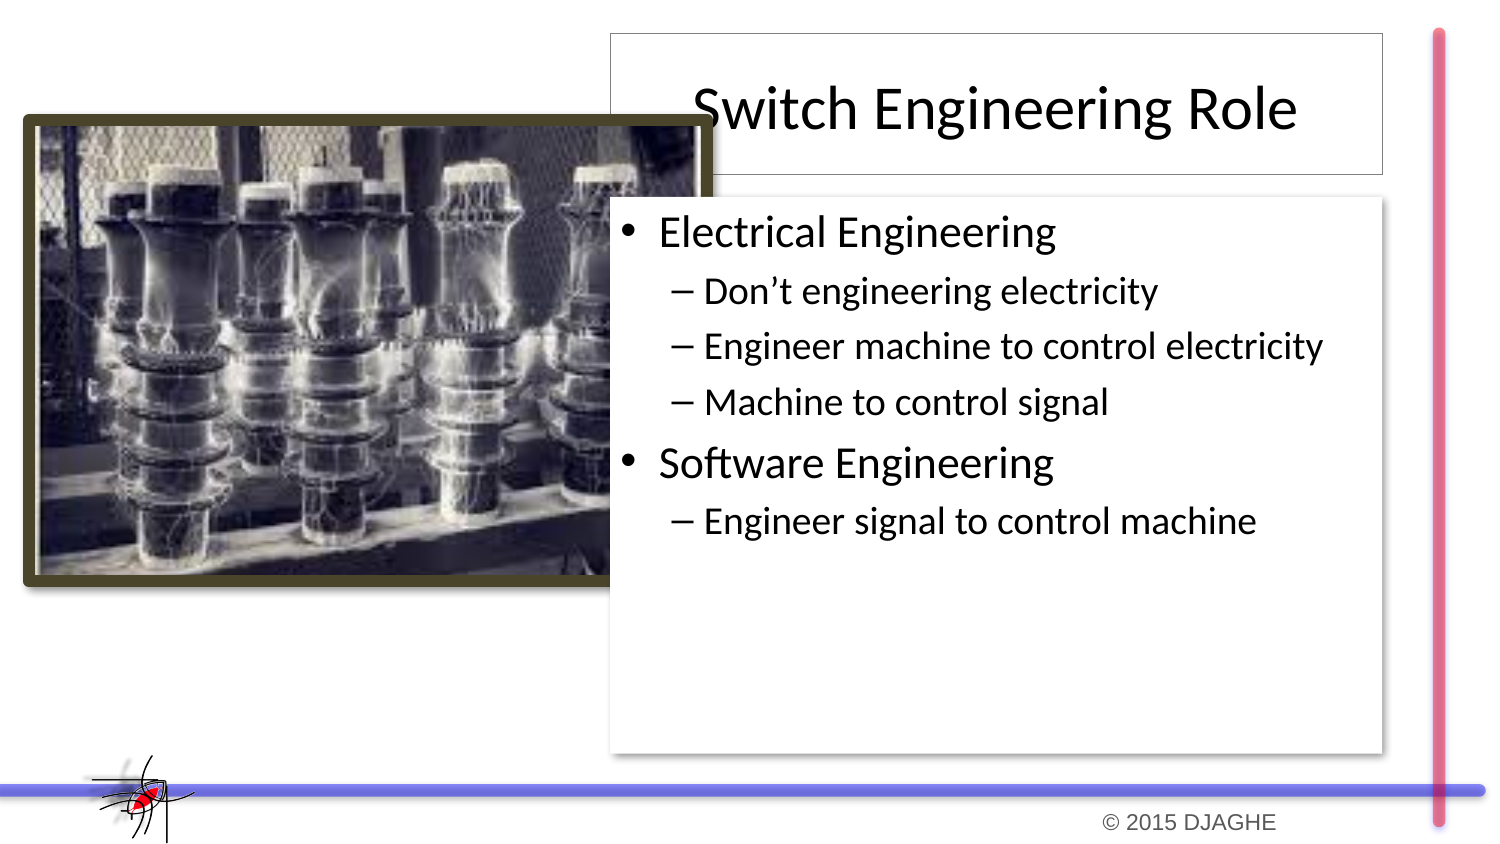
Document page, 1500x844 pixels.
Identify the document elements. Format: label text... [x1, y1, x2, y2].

title Switch Engineering Role [610, 33, 1383, 175]
picture [35, 126, 701, 576]
list Electrical Engineering Don’t engineering electricity Engineer machine to control electricity Machine to control signal Software Engineering Engineer signal to control machine [610, 196, 1383, 754]
picture [78, 753, 198, 844]
